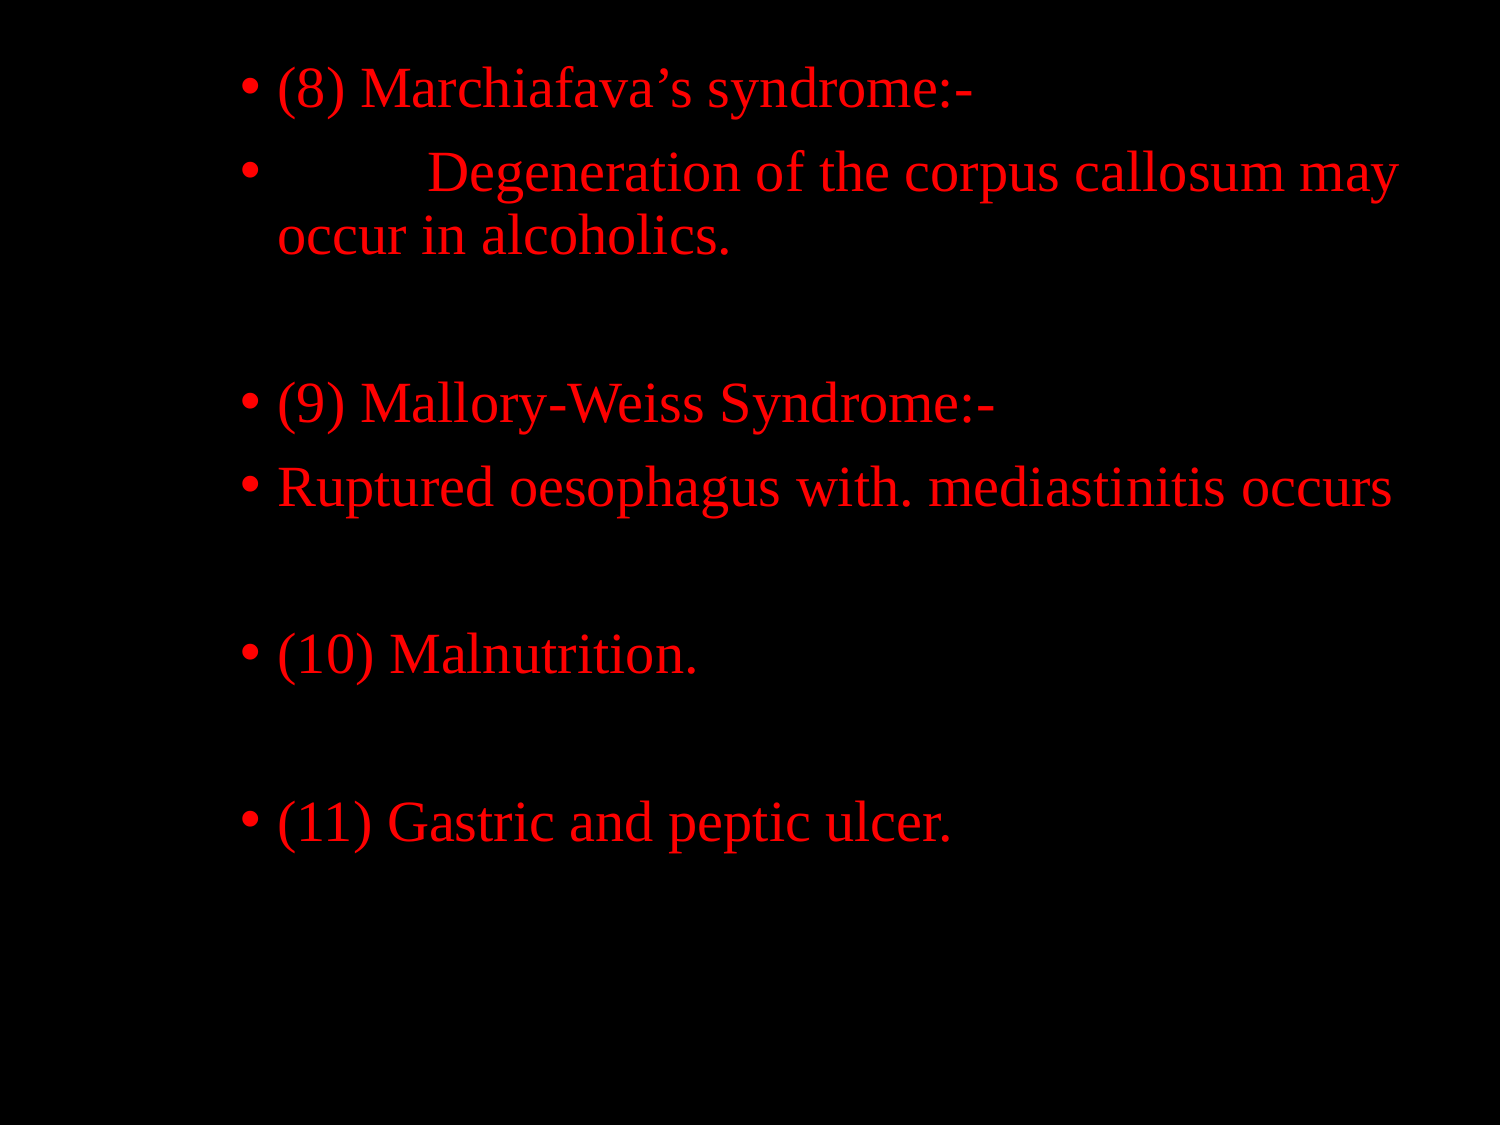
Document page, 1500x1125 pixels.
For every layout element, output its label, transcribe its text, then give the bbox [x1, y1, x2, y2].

list (8) Marchiafava’s syndrome:- Degeneration of the corpus callosum may occur in alcoholics. (9) Mallory-Weiss Syndrome:- Ruptured oesophagus with. mediastinitis occurs (10) Malnutrition. (11) Gastric and peptic ulcer. [224, 49, 1451, 1063]
